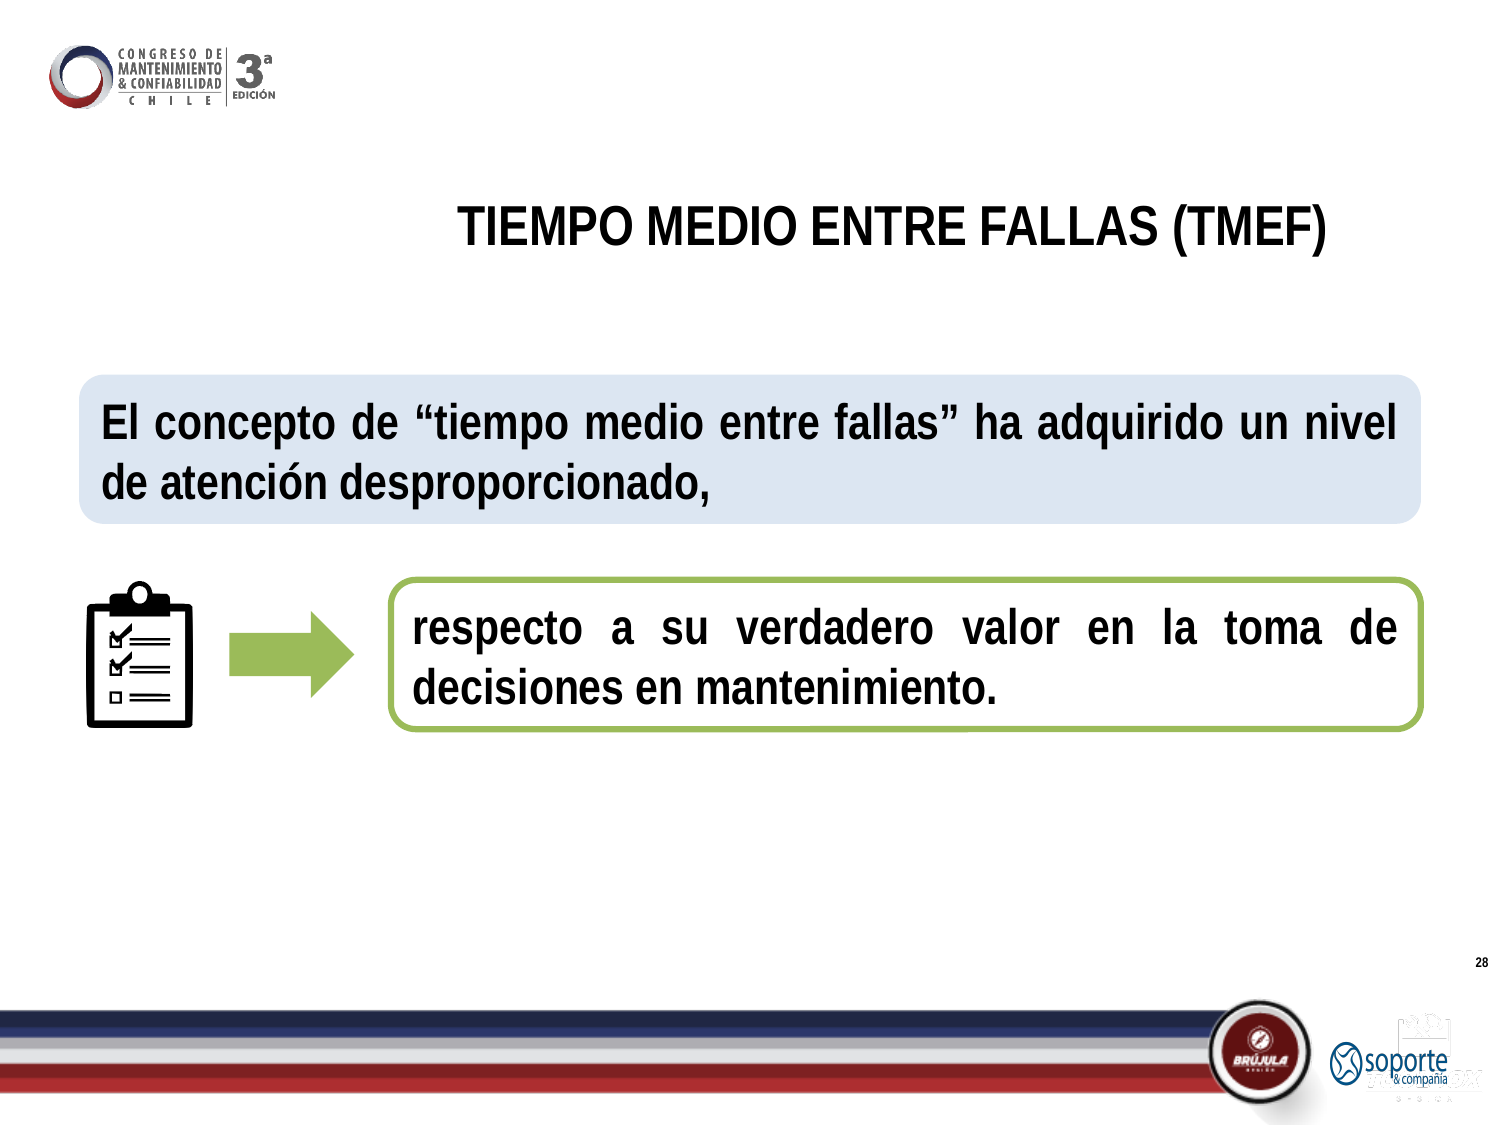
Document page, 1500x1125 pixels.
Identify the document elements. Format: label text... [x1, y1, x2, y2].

picture [49, 45, 275, 109]
slide_number 28 [1162, 939, 1500, 985]
picture [0, 992, 1483, 1125]
text_box El concepto de “tiempo medio entre fallas” ha adquirido un nivel de atención desproporcionado, [79, 374, 1421, 524]
picture [86, 581, 193, 728]
text_box [228, 608, 356, 701]
text_box respecto a su verdadero valor en la toma de decisiones en mantenimiento. [390, 579, 1421, 730]
text_box TIEMPO MEDIO ENTRE FALLAS (TMEF) [437, 182, 1375, 265]
